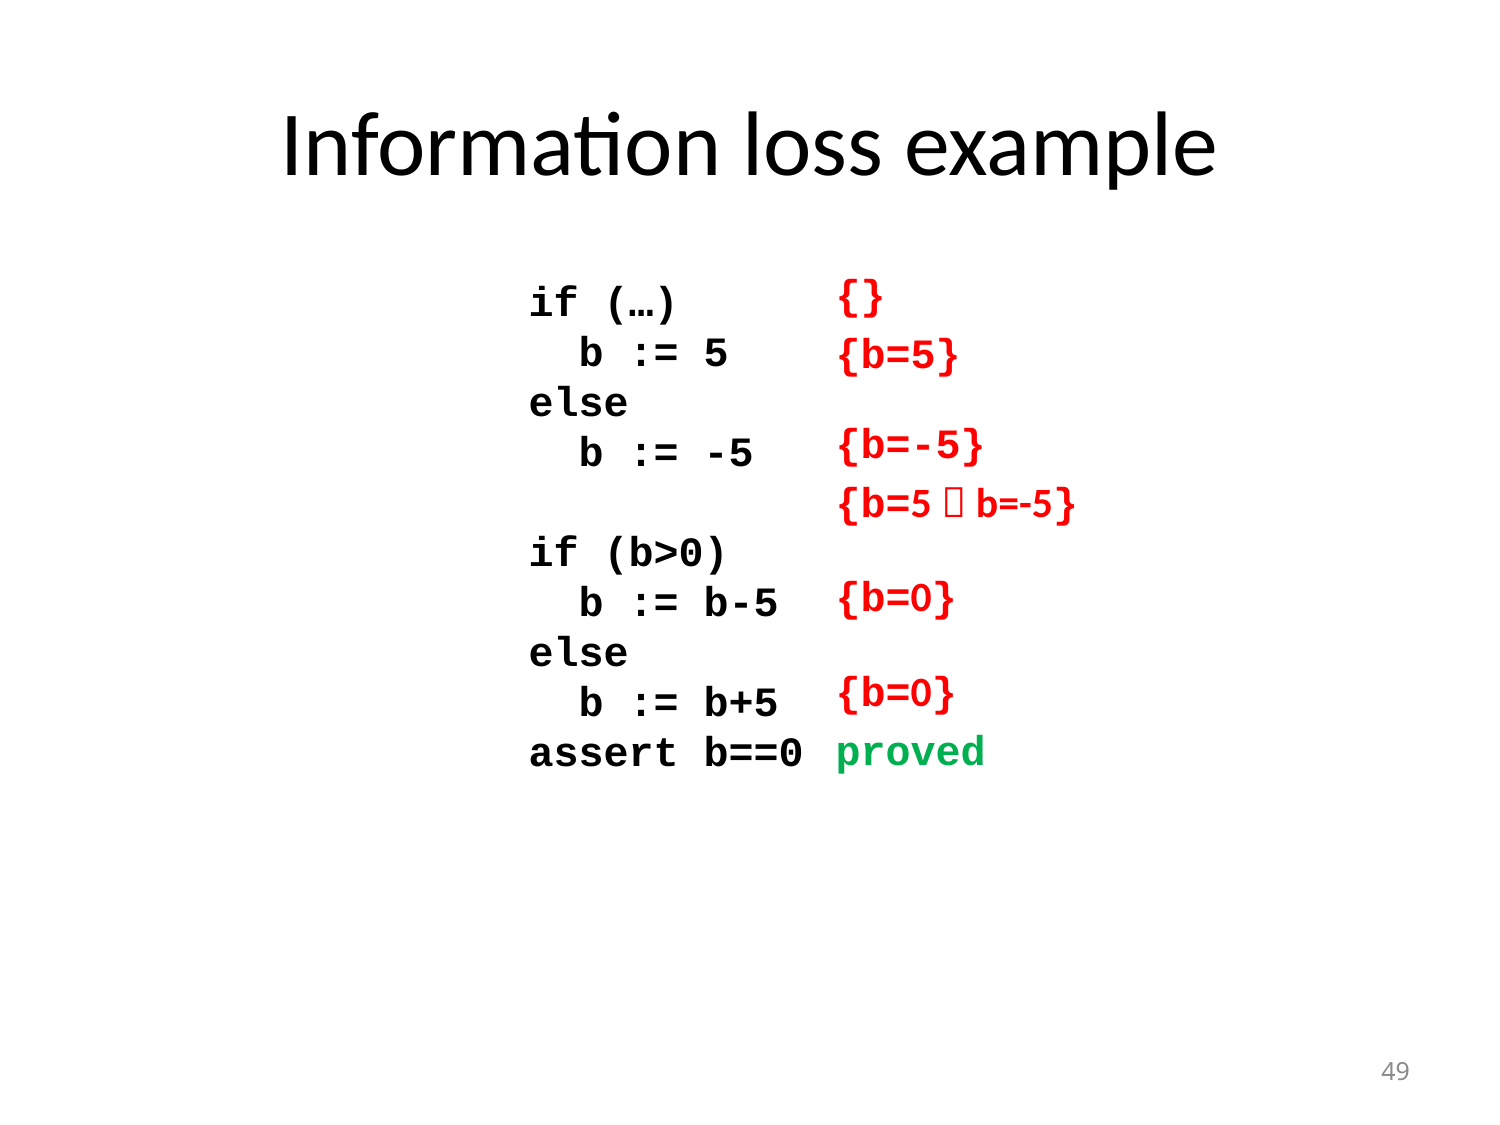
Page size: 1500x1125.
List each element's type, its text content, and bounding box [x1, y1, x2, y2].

text_box {b=5} [820, 319, 1140, 385]
text_box if (…) b := 5 else b := -5 if (b>0) b := b-5 else b := b+5 assert b==0 [513, 267, 833, 783]
text_box {b=-5} [820, 408, 1140, 468]
title Information loss example [75, 45, 1425, 233]
text_box {} [820, 260, 1140, 319]
text_box proved [820, 716, 1140, 781]
text_box {b=0} [820, 656, 1140, 716]
slide_number 49 [1074, 1042, 1425, 1103]
text_box {b=5  b=-5} [820, 468, 1140, 533]
text_box {b=0} [820, 562, 1140, 628]
